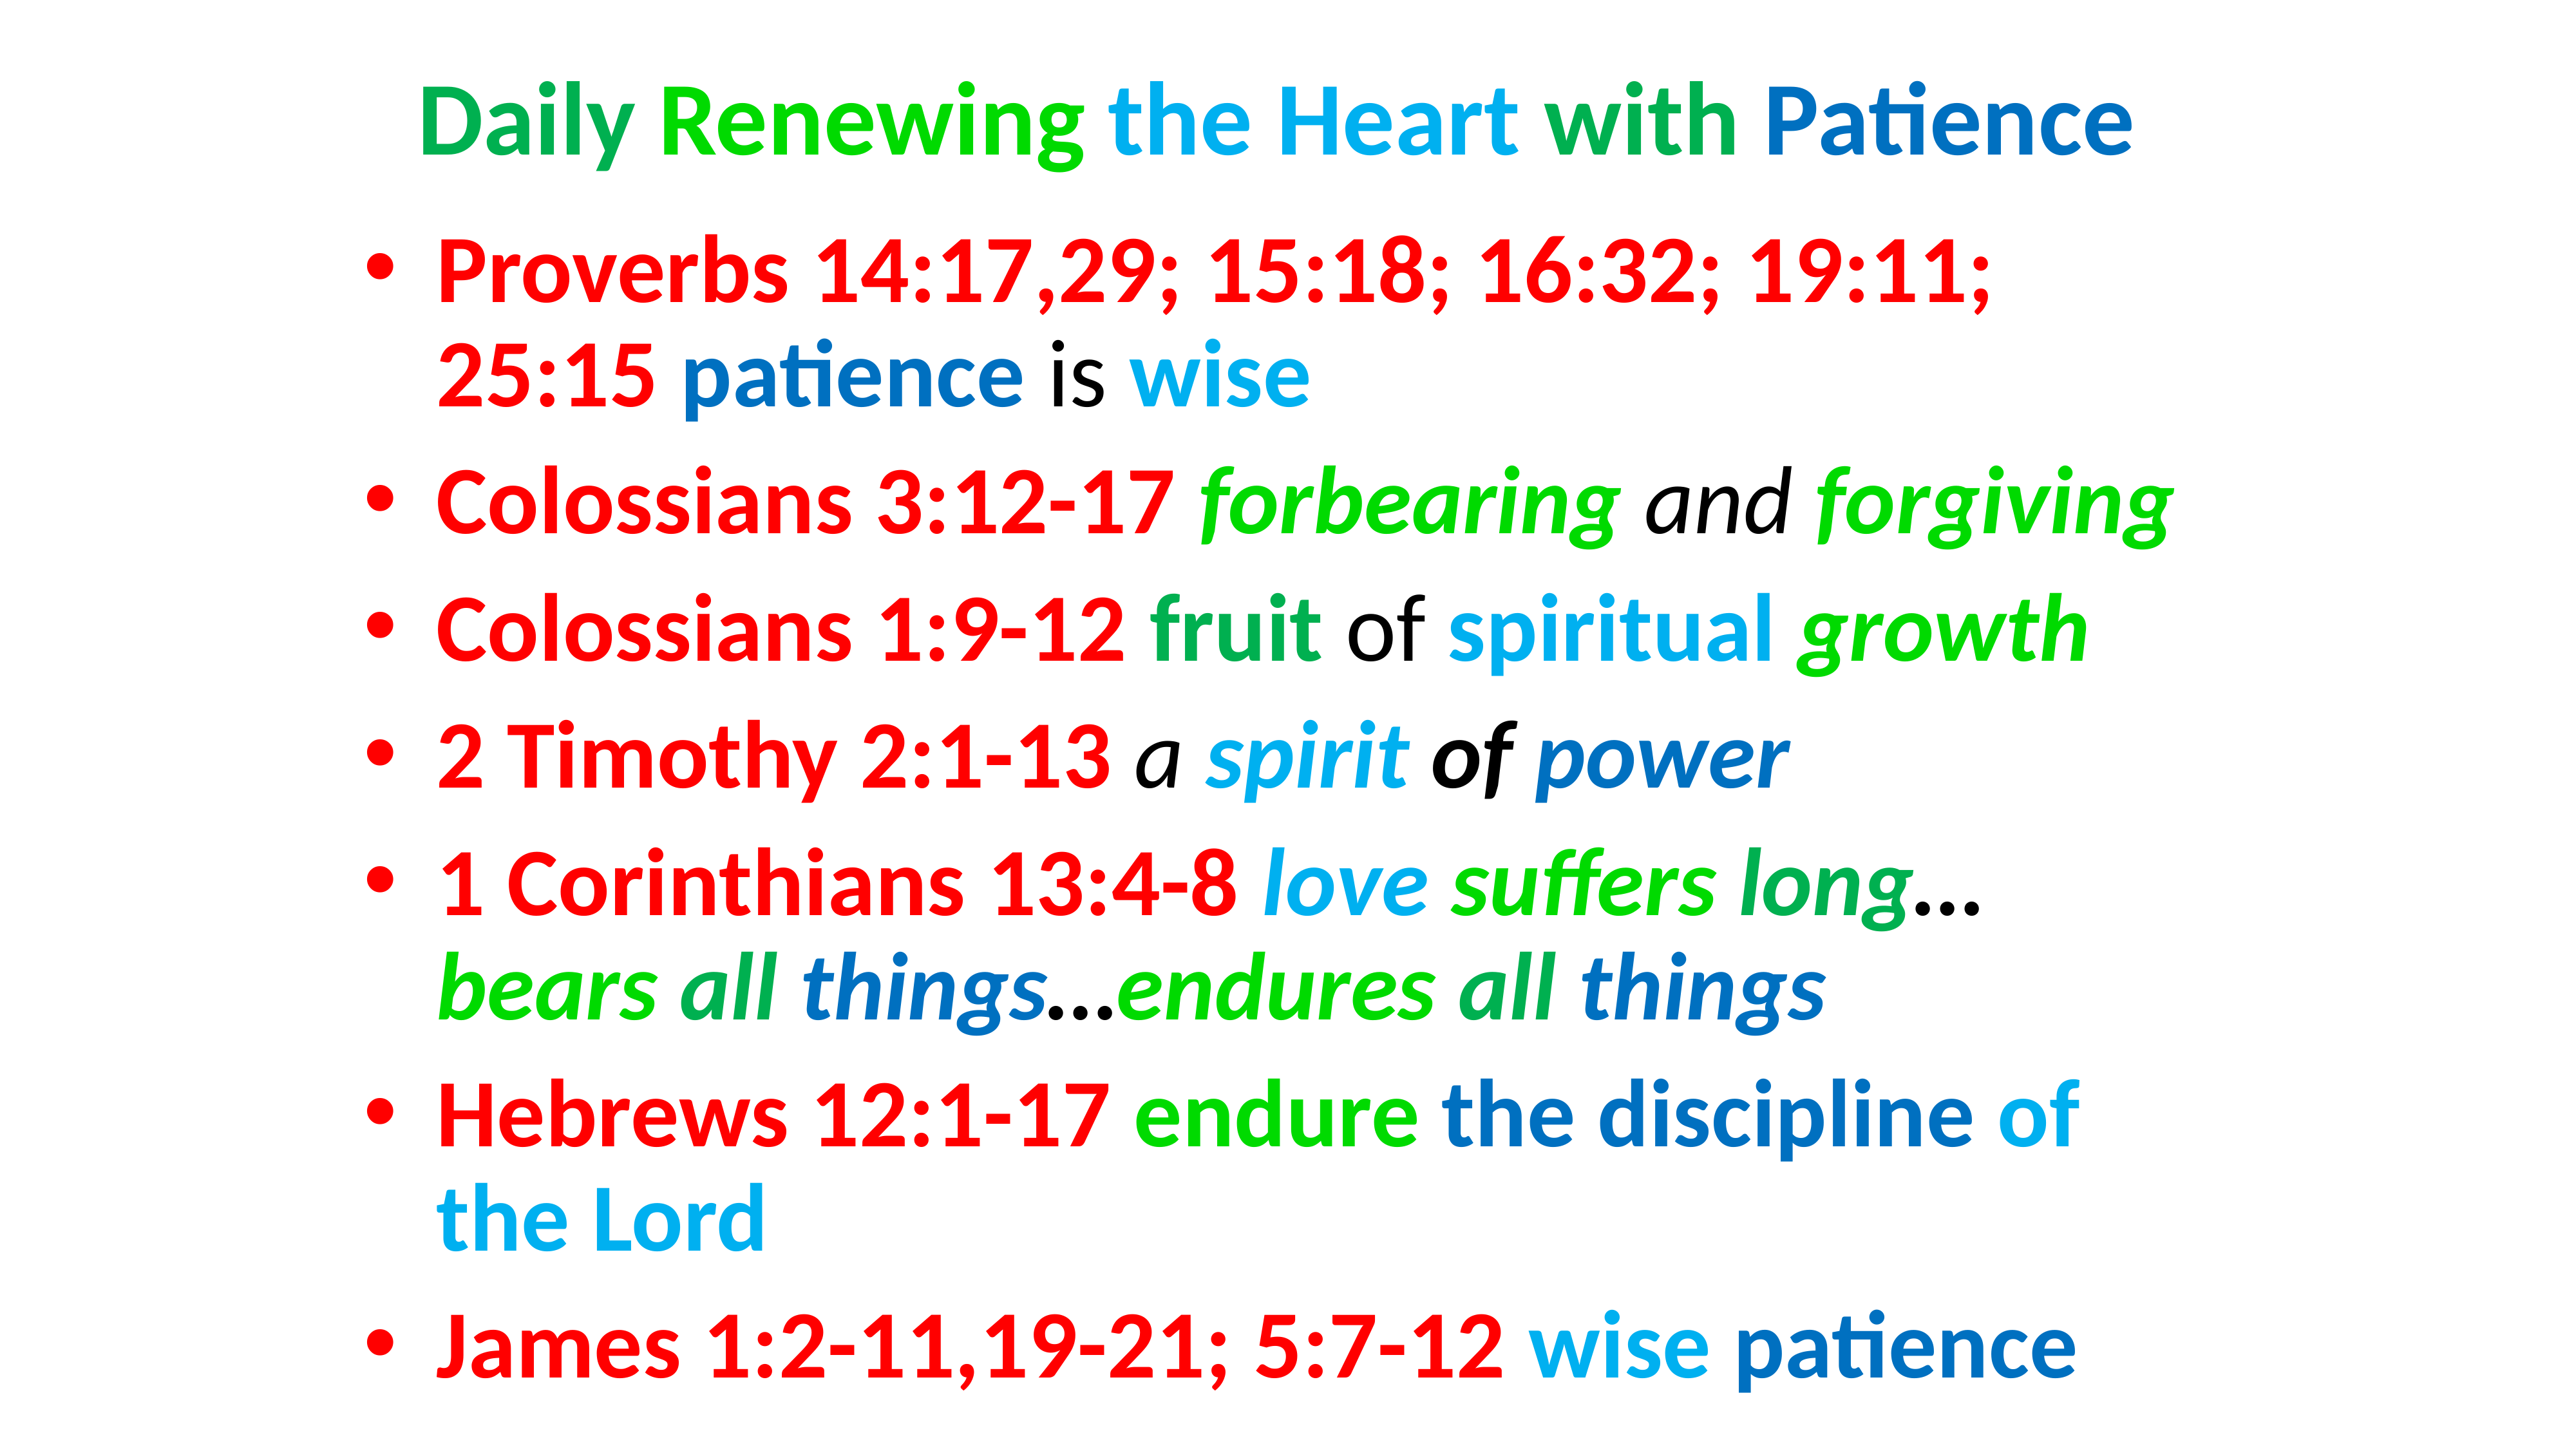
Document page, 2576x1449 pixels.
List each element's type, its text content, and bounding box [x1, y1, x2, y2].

title Daily Renewing the Heart with Patience [370, 0, 2206, 209]
list Proverbs 14:17,29; 15:18; 16:32; 19:11; 25:15 patience is wise Colossians 3:12-17 forbearing and forgiving Colossians 1:9-12 fruit of spiritual growth 2 Timothy 2:1-13 a spirit of power 1 Corinthians 13:4-8 love suffers long… bears all things…endures all things Hebrews 12:1-17 endure the discipline of the Lord James 1:2-11,19-21; 5:7-12 wise patience [354, 209, 2222, 1449]
